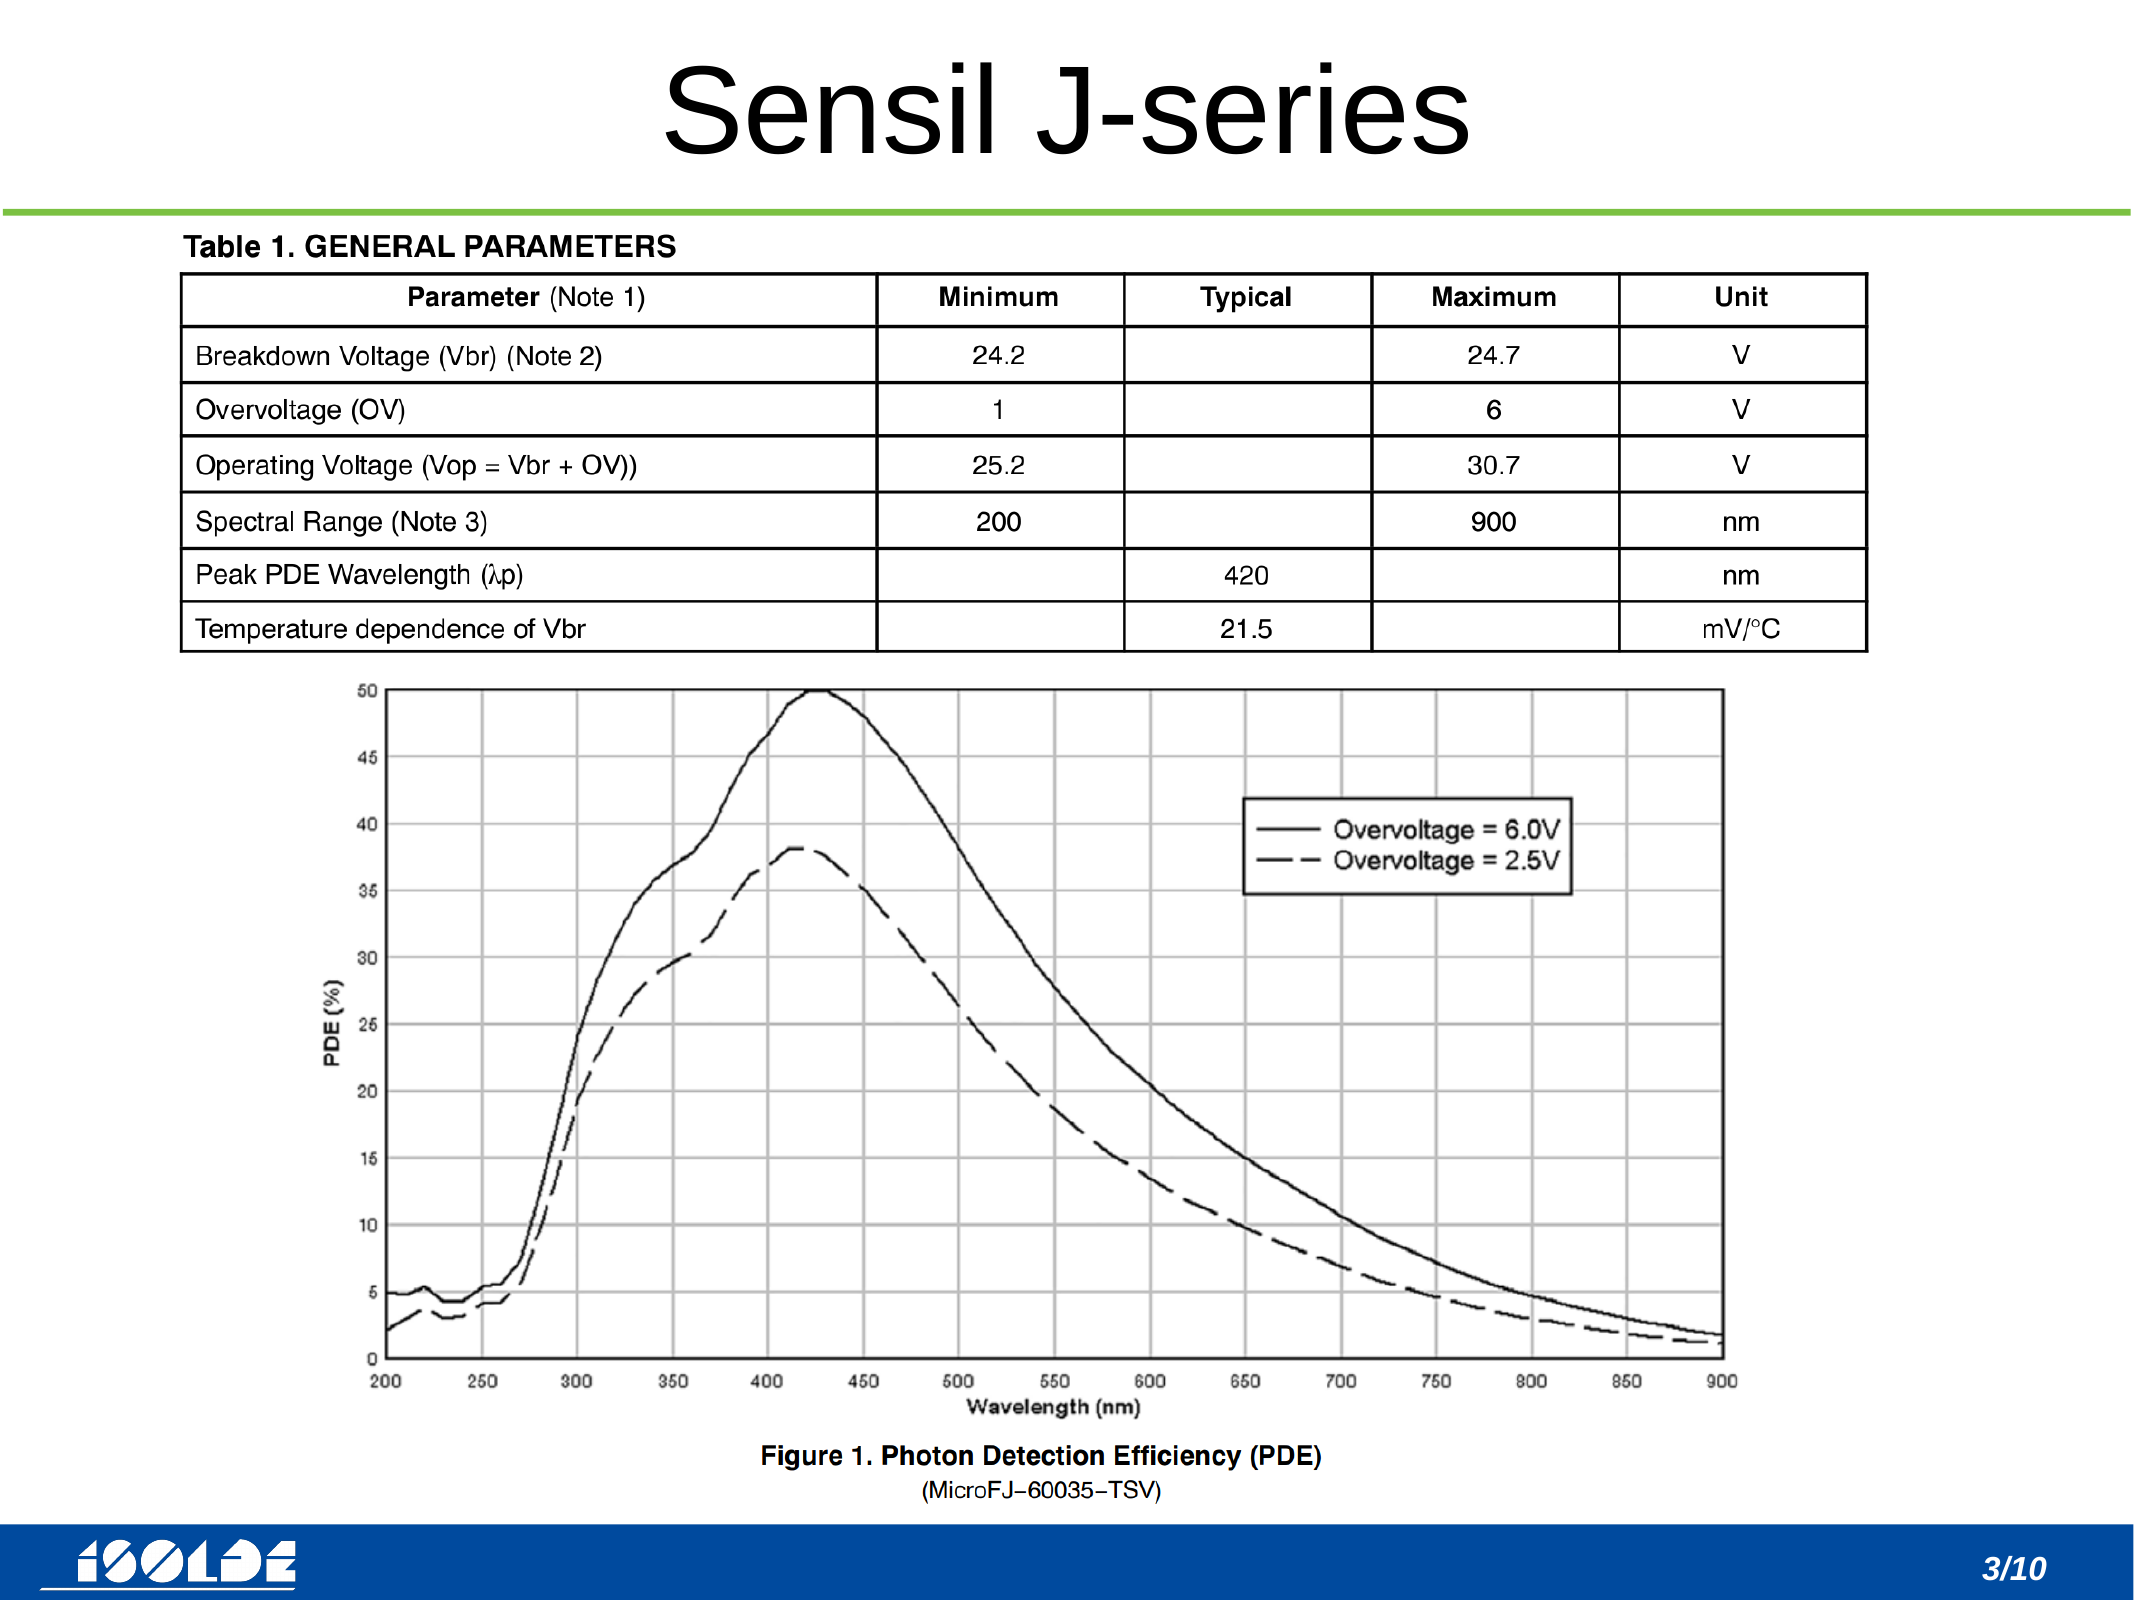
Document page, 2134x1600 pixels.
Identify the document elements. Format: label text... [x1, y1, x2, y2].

picture [38, 1539, 296, 1591]
picture [166, 219, 1889, 1516]
list Sensil J-series [0, 19, 2134, 950]
